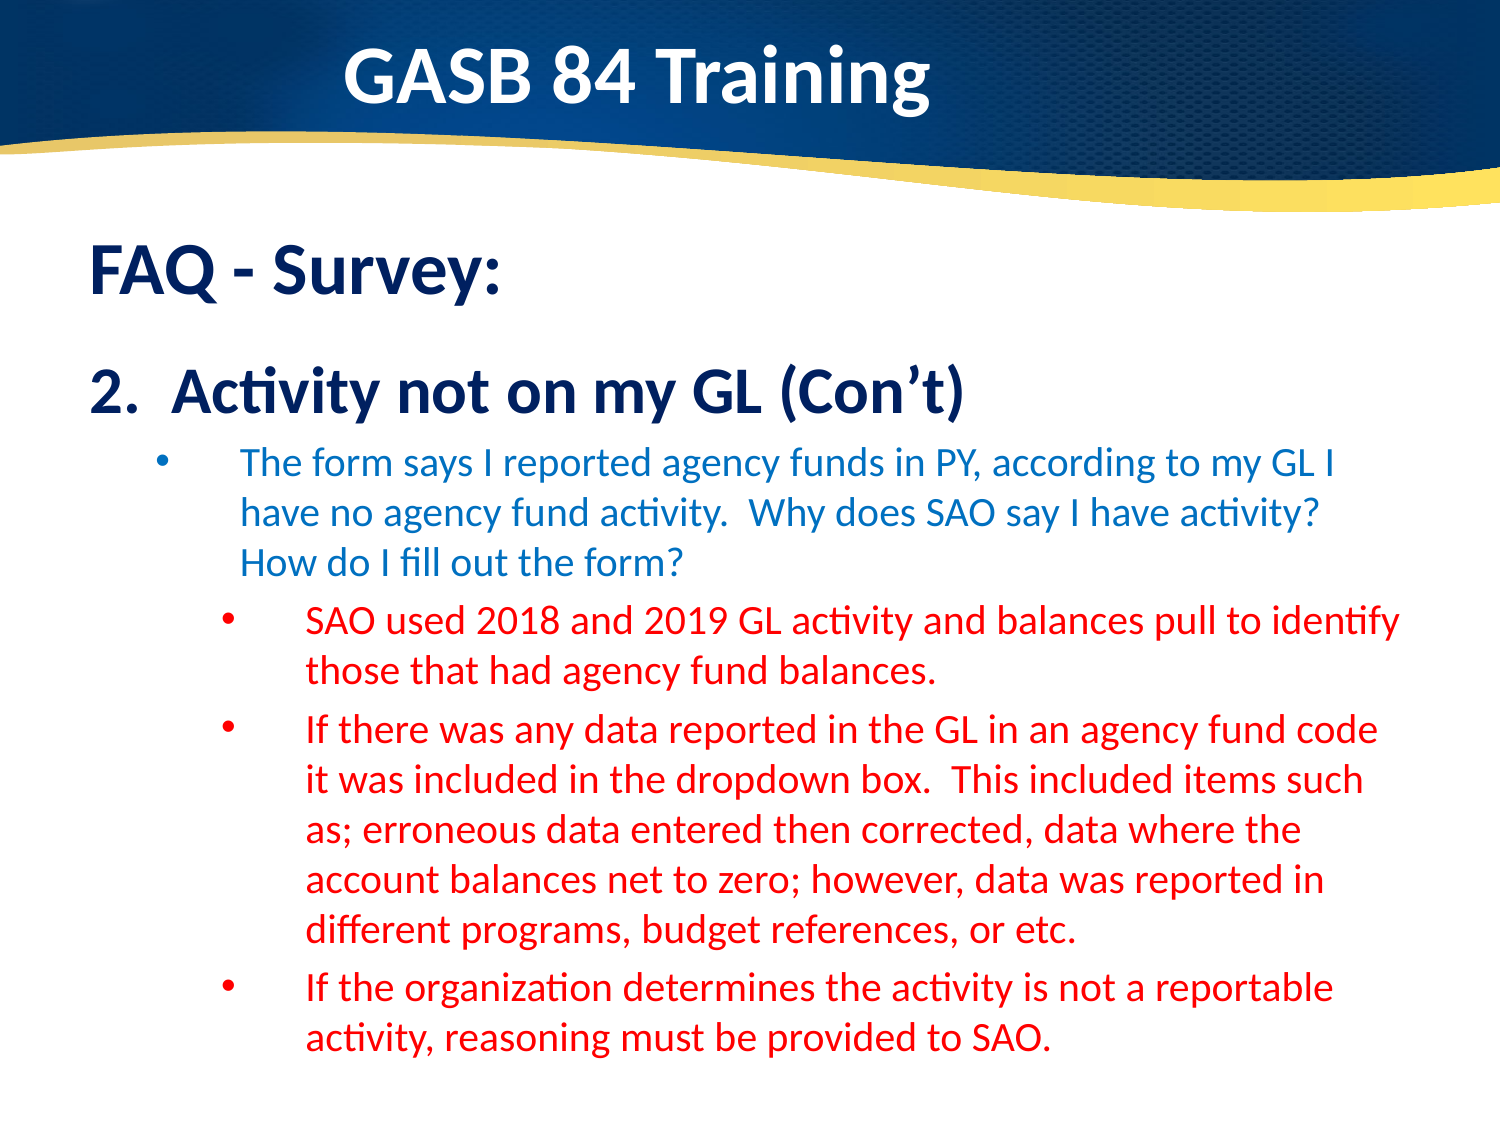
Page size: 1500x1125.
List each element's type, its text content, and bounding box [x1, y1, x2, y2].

list FAQ - Survey: 2. Activity not on my GL (Con’t) The form says I reported agency funds in PY, according to my GL I have no agency fund activity. Why does SAO say I have activity? How do I fill out the form? SAO used 2018 and 2019 GL activity and balances pull to identify those that had agency fund balances. If there was any data reported in the GL in an agency fund code it was included in the dropdown box. This included items such as; erroneous data entered then corrected, data where the account balances net to zero; however, data was reported in different programs, budget references, or etc. If the organization determines the activity is not a reportable activity, reasoning must be provided to SAO. [75, 212, 1425, 1100]
title GASB 84 Training [112, 12, 1163, 150]
picture [0, 0, 1500, 180]
